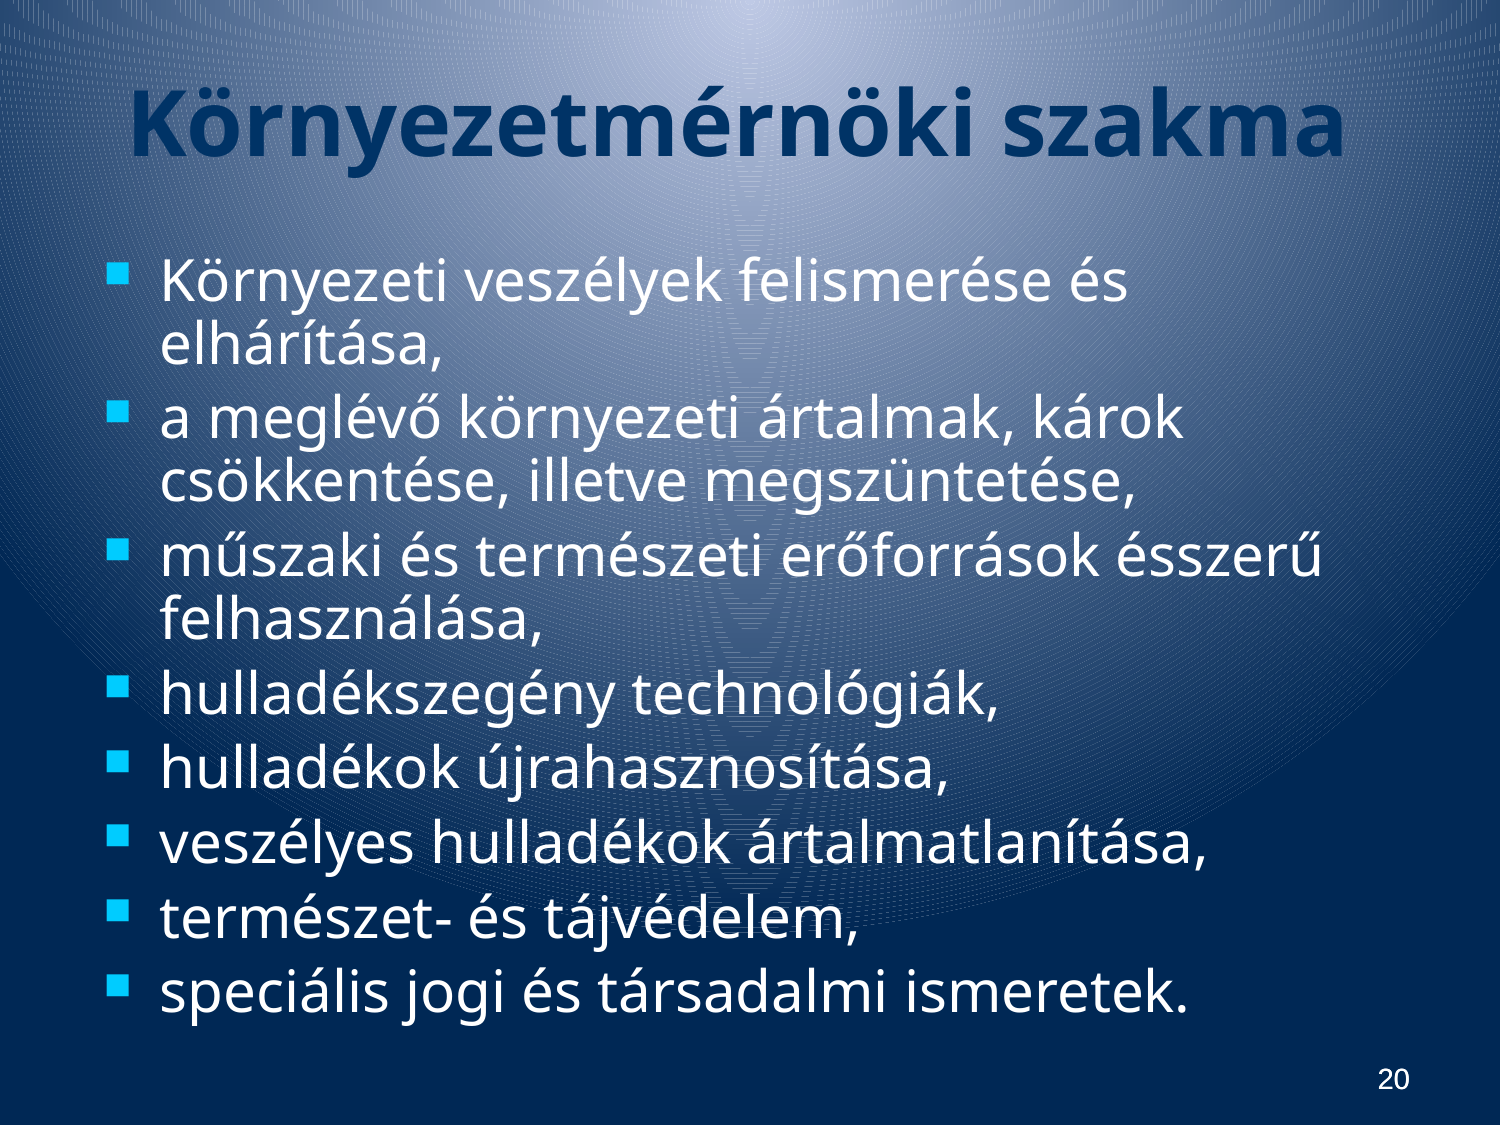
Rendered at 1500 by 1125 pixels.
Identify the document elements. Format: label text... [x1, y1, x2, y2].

list Környezeti veszélyek felismerése és elhárítása, a meglévő környezeti ártalmak, károk csökkentése, illetve megszüntetése, műszaki és természeti erőforrások ésszerű felhasználása, hulladékszegény technológiák, hulladékok újrahasznosítása, veszélyes hulladékok ártalmatlanítása, természet- és tájvédelem, speciális jogi és társadalmi ismeretek. [88, 243, 1439, 1059]
text_box 20 [1074, 1059, 1425, 1103]
title Környezetmérnöki szakma [74, 7, 1426, 233]
